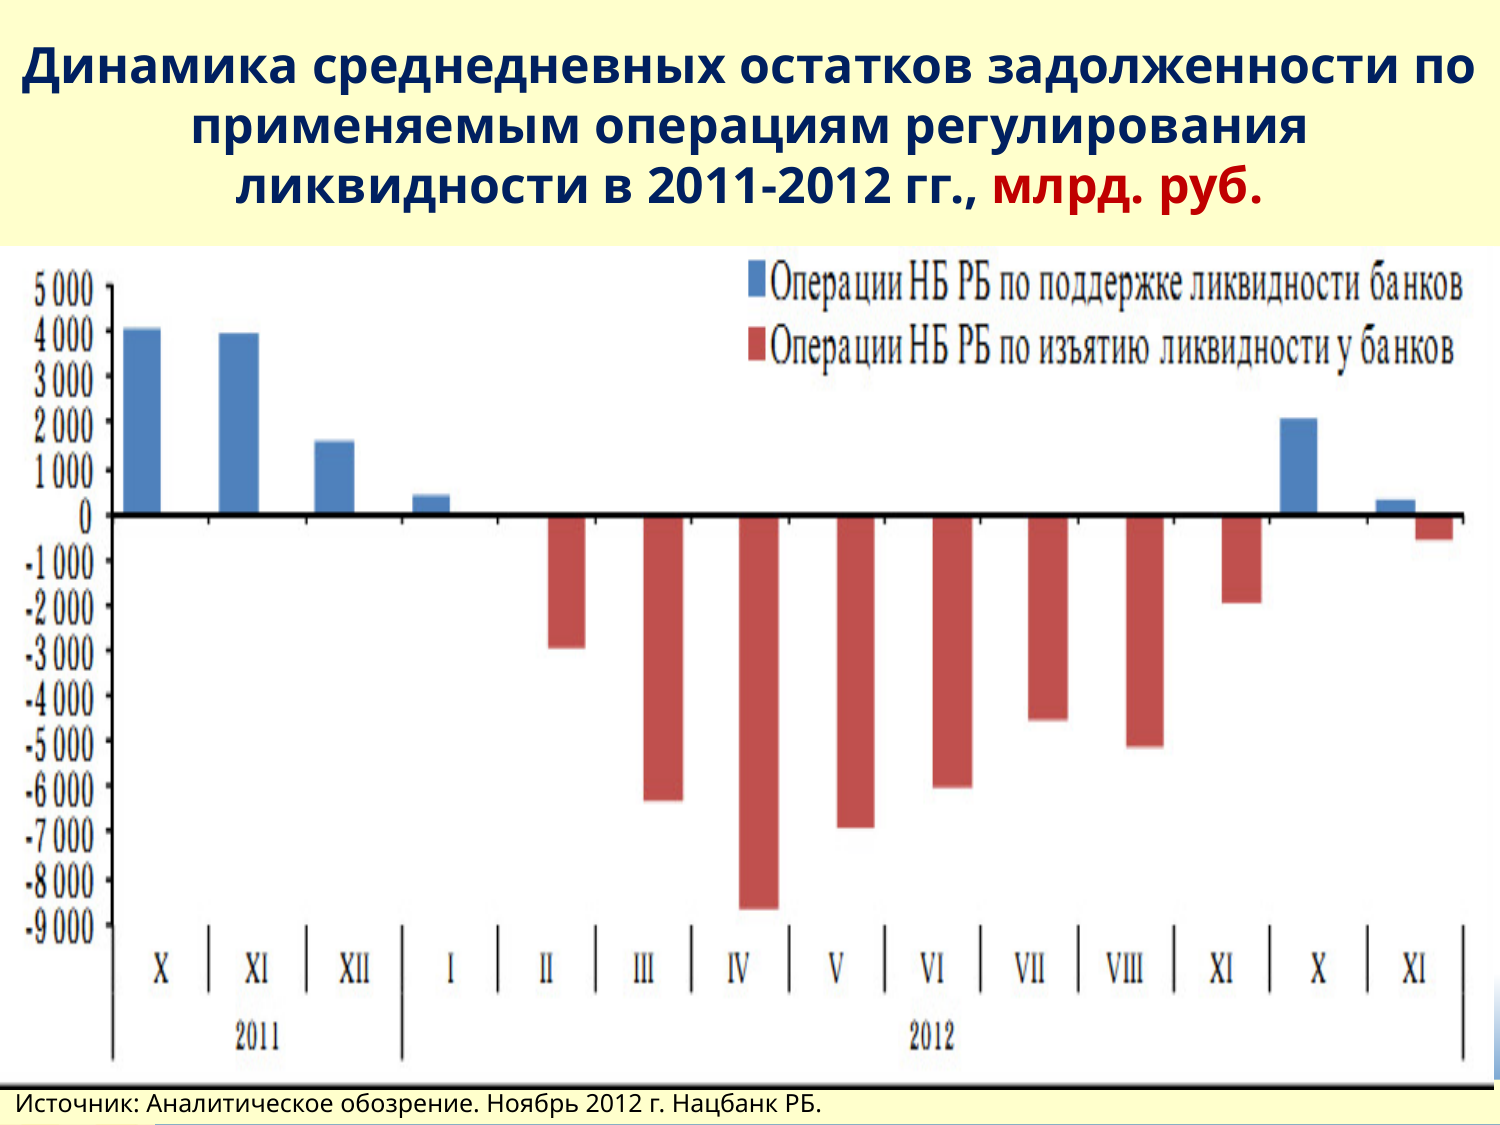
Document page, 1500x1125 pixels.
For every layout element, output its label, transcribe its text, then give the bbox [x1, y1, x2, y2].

picture [0, 245, 1494, 1091]
title Динамика среднедневных остатков задолженности по применяемым операциям регулирования ликвидности в 2011-2012 гг., млрд. руб. [0, 0, 1500, 247]
text_box Источник: Аналитическое обозрение. Ноябрь 2012 г. Нацбанк РБ. [0, 1079, 1500, 1125]
